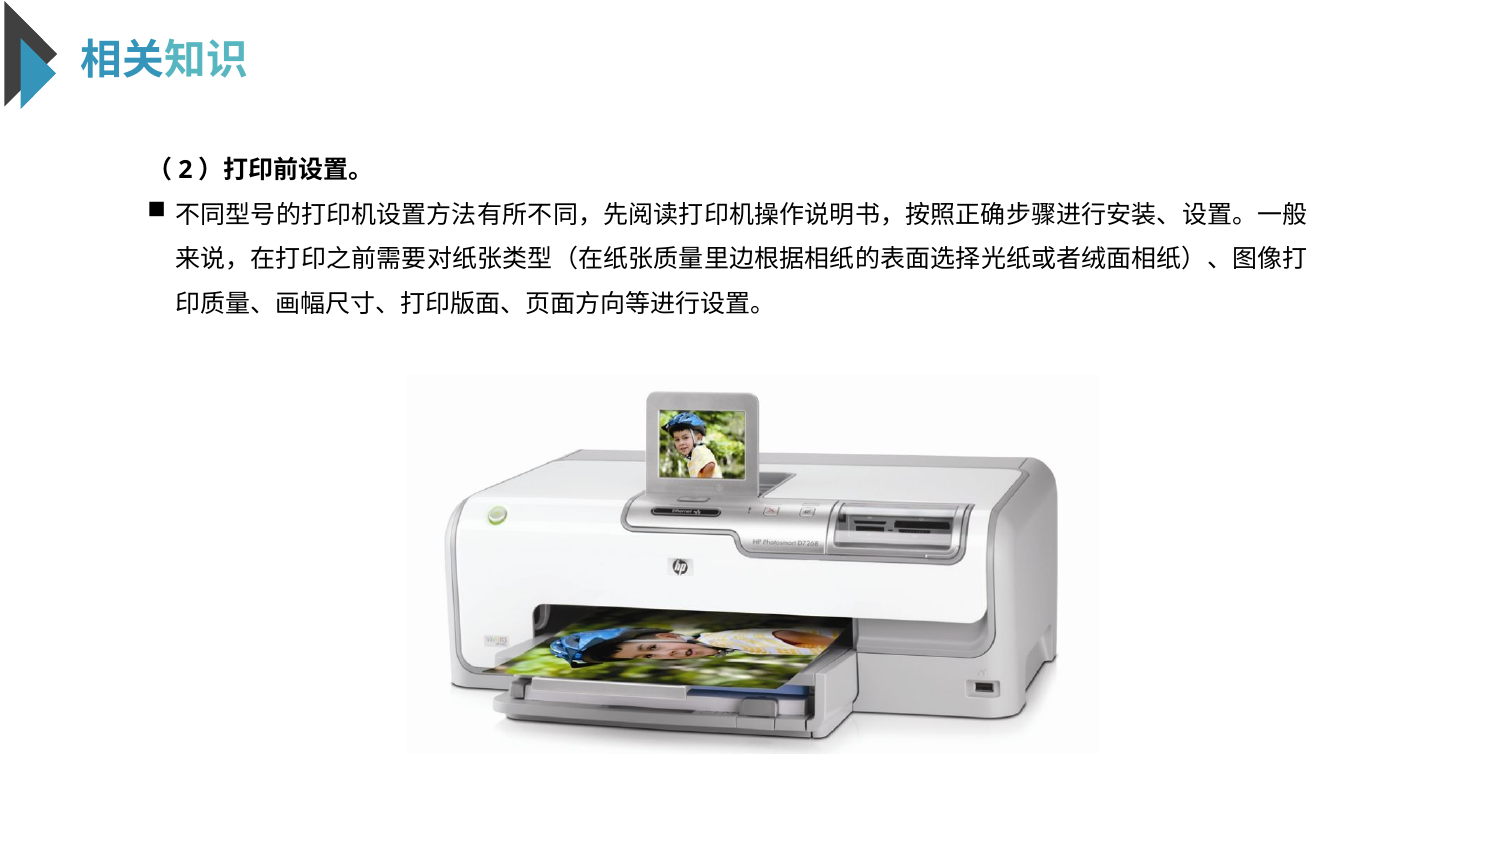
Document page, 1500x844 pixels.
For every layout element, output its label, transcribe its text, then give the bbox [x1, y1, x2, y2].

text_box （2）打印前设置。 不同型号的打印机设置方法有所不同，先阅读打印机操作说明书，按照正确步骤进行安装、设置。一般来说，在打印之前需要对纸张类型（在纸张质量里边根据相纸的表面选择光纸或者绒面相纸）、图像打印质量、画幅尺寸、打印版面、页面方向等进行设置。 [147, 138, 1308, 318]
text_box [4, 0, 249, 109]
picture [407, 374, 1127, 754]
